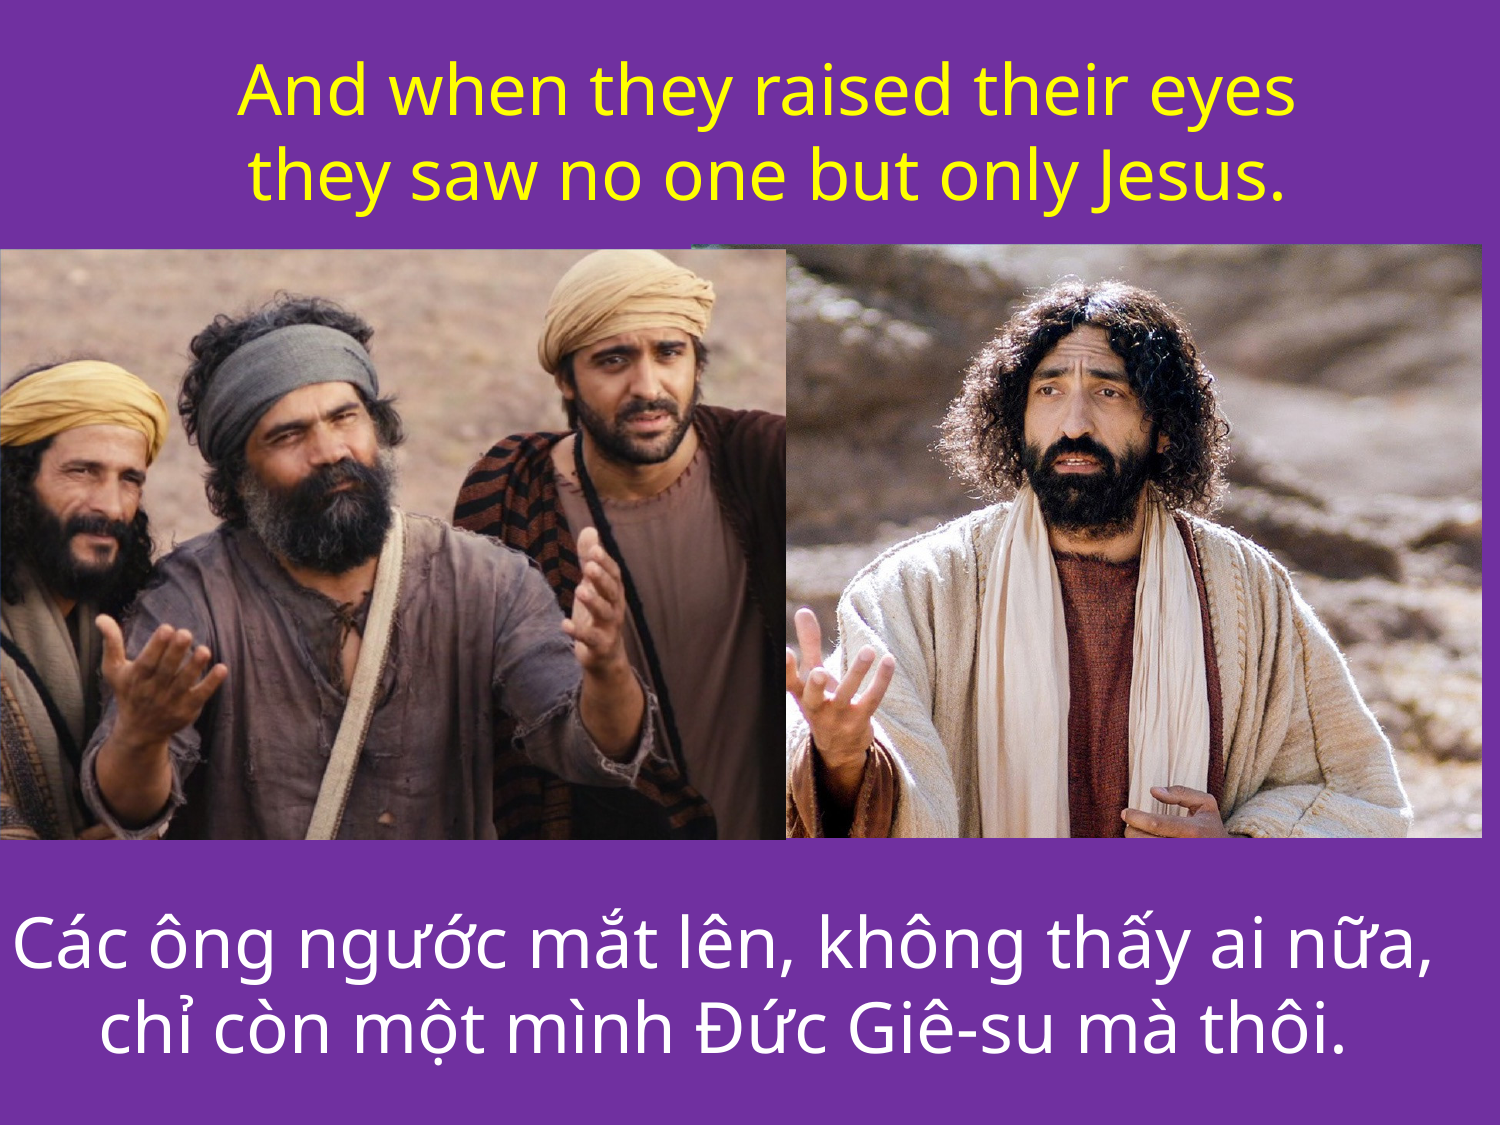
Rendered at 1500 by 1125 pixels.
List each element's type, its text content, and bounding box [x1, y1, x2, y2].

text_box And when they raised their eyes they saw no one but only Jesus. [80, 37, 1474, 222]
picture [0, 244, 1482, 840]
text_box Các ông ngước mắt lên, không thấy ai nữa, chỉ còn một mình Đức Giê-su mà thôi. [0, 890, 1461, 1075]
